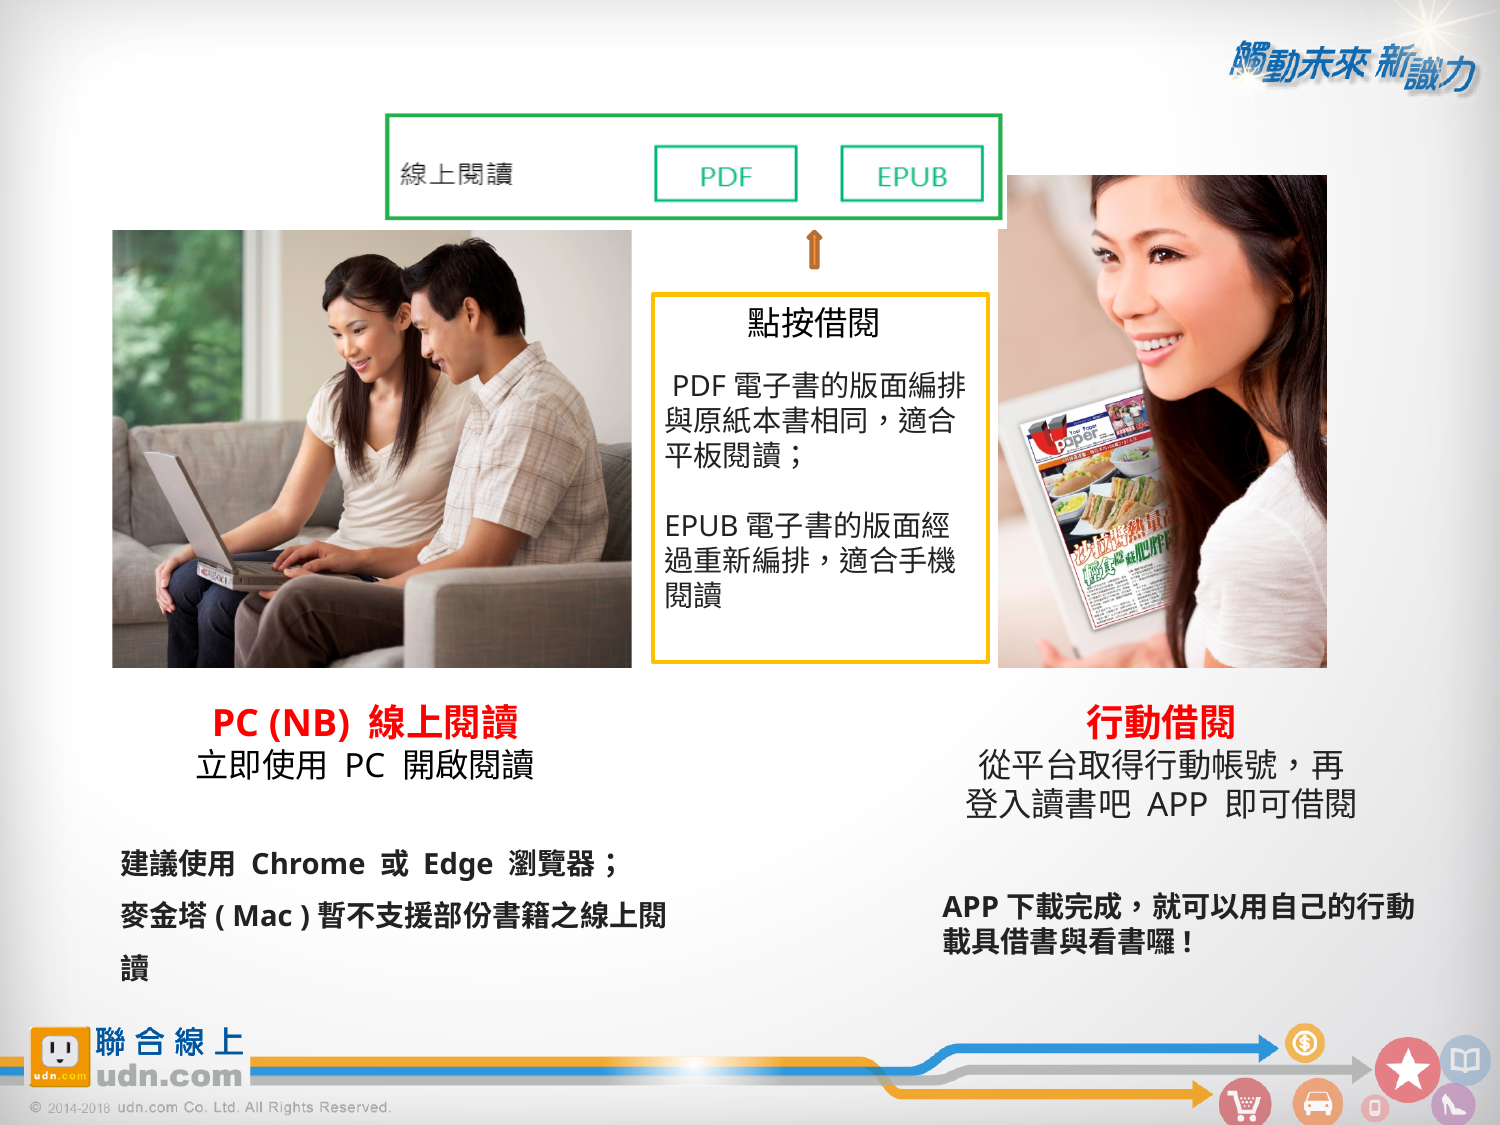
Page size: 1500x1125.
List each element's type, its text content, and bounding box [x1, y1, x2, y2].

text_box APP下載完成，就可以用自己的行動載具借書與看書囉! [927, 880, 1447, 966]
picture [0, 0, 1500, 1125]
text_box 建議使用 Chrome 或 Edge 瀏覽器； 麥金塔( Mac )暫不支援部份書籍之線上閱讀 [105, 820, 708, 993]
text_box [651, 292, 990, 664]
text_box PC (NB) 線上閱讀 立即使用 PC 開啟閱讀 [105, 691, 626, 791]
text_box [806, 238, 823, 270]
text_box 行動借閱 從平台取得行動帳號，再登入讀書吧 APP 即可借閱 [949, 691, 1375, 831]
